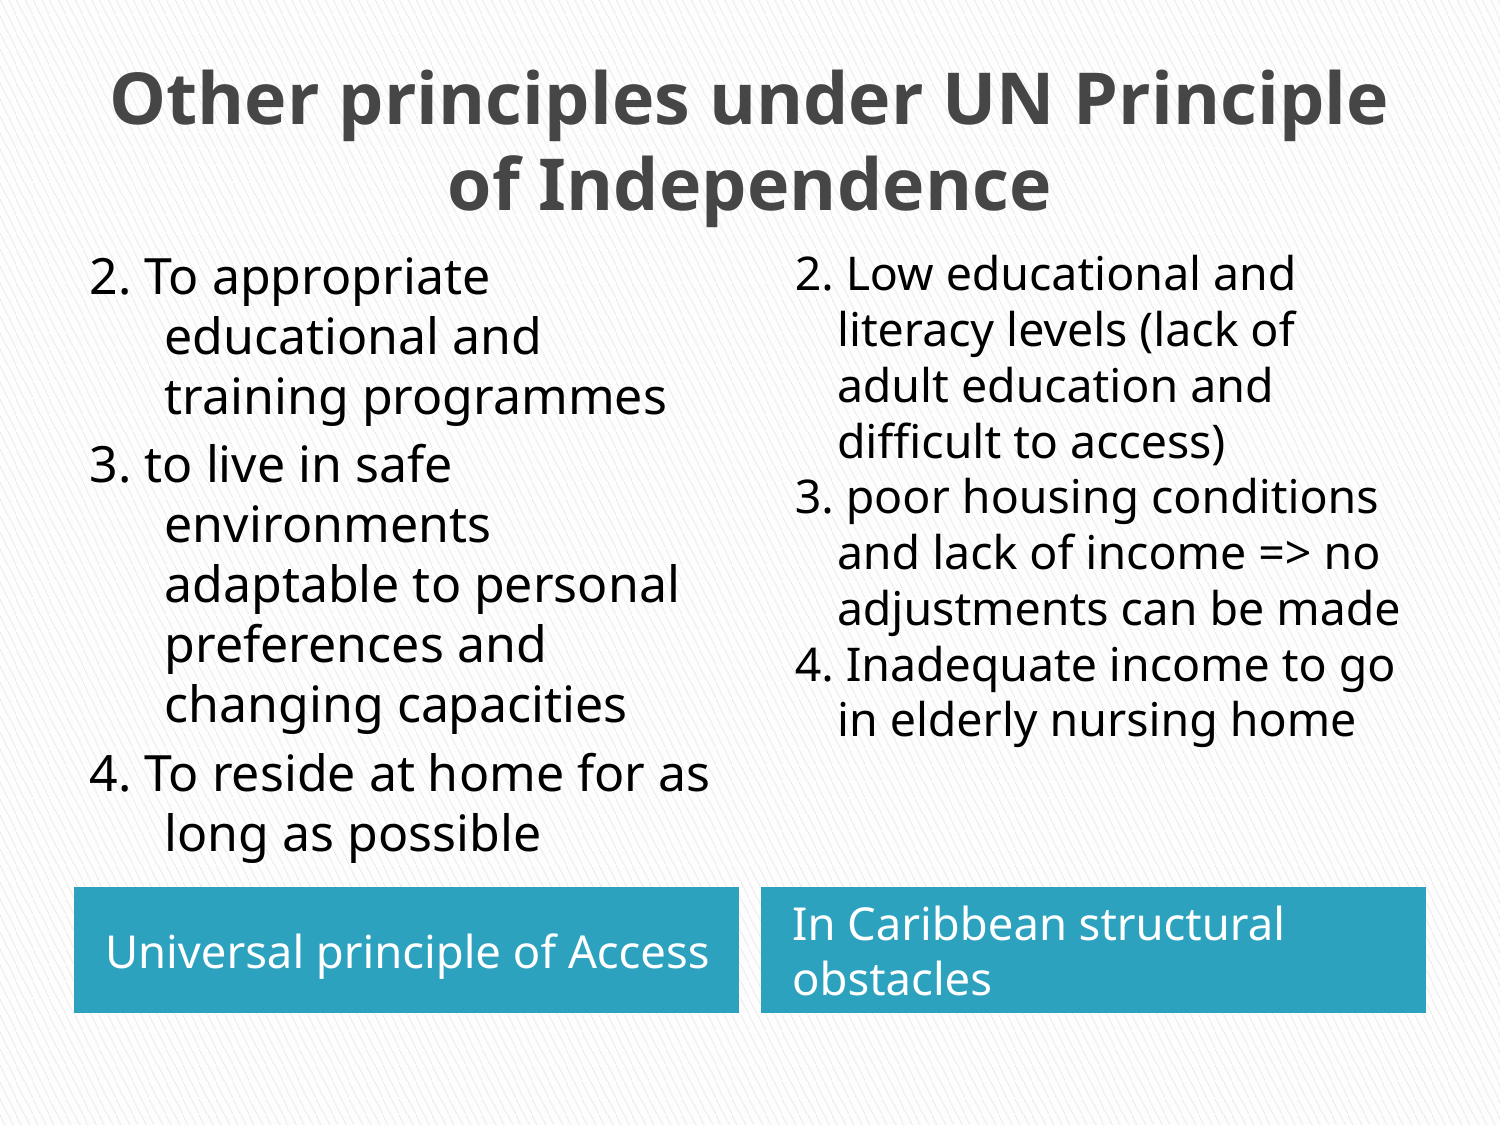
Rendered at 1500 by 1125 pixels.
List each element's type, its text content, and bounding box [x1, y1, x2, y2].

list 2. To appropriate educational and training programmes 3. to live in safe environments adaptable to personal preferences and changing capacities 4. To reside at home for as long as possible [75, 236, 738, 884]
title Other principles under UN Principle of Independence [75, 44, 1425, 233]
list In Caribbean structural obstacles [761, 887, 1426, 1013]
list Universal principle of Access [74, 887, 739, 1013]
list 2. Low educational and literacy levels (lack of adult education and difficult to access) 3. poor housing conditions and lack of income => no adjustments can be made 4. Inadequate income to go in elderly nursing home [761, 236, 1425, 884]
